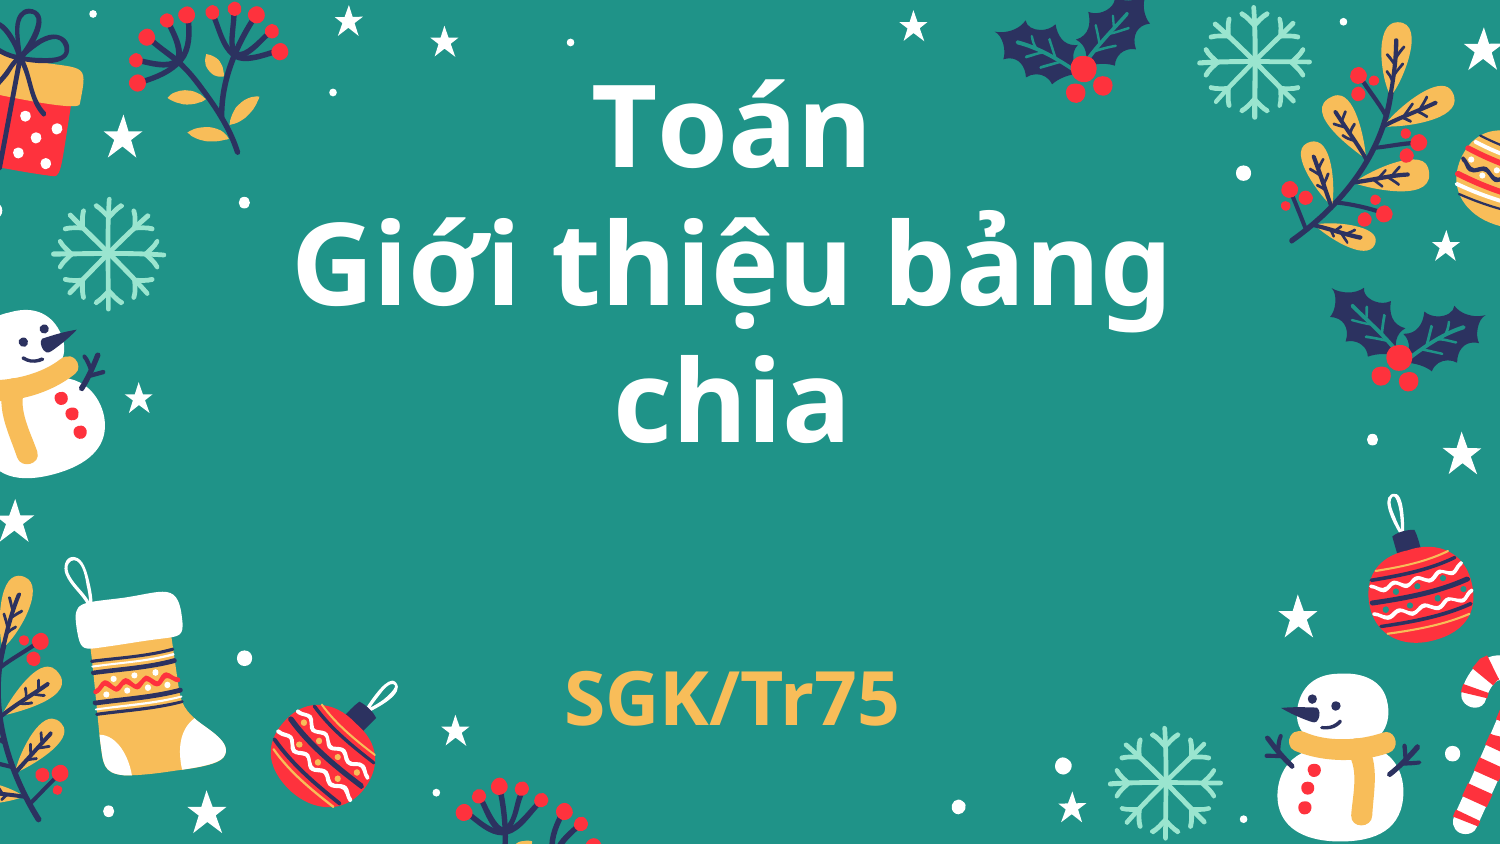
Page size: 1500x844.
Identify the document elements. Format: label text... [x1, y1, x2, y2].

title Toán Giới thiệu bảng chia [169, 193, 1296, 481]
subtitle SGK/Tr75 [458, 635, 1006, 766]
